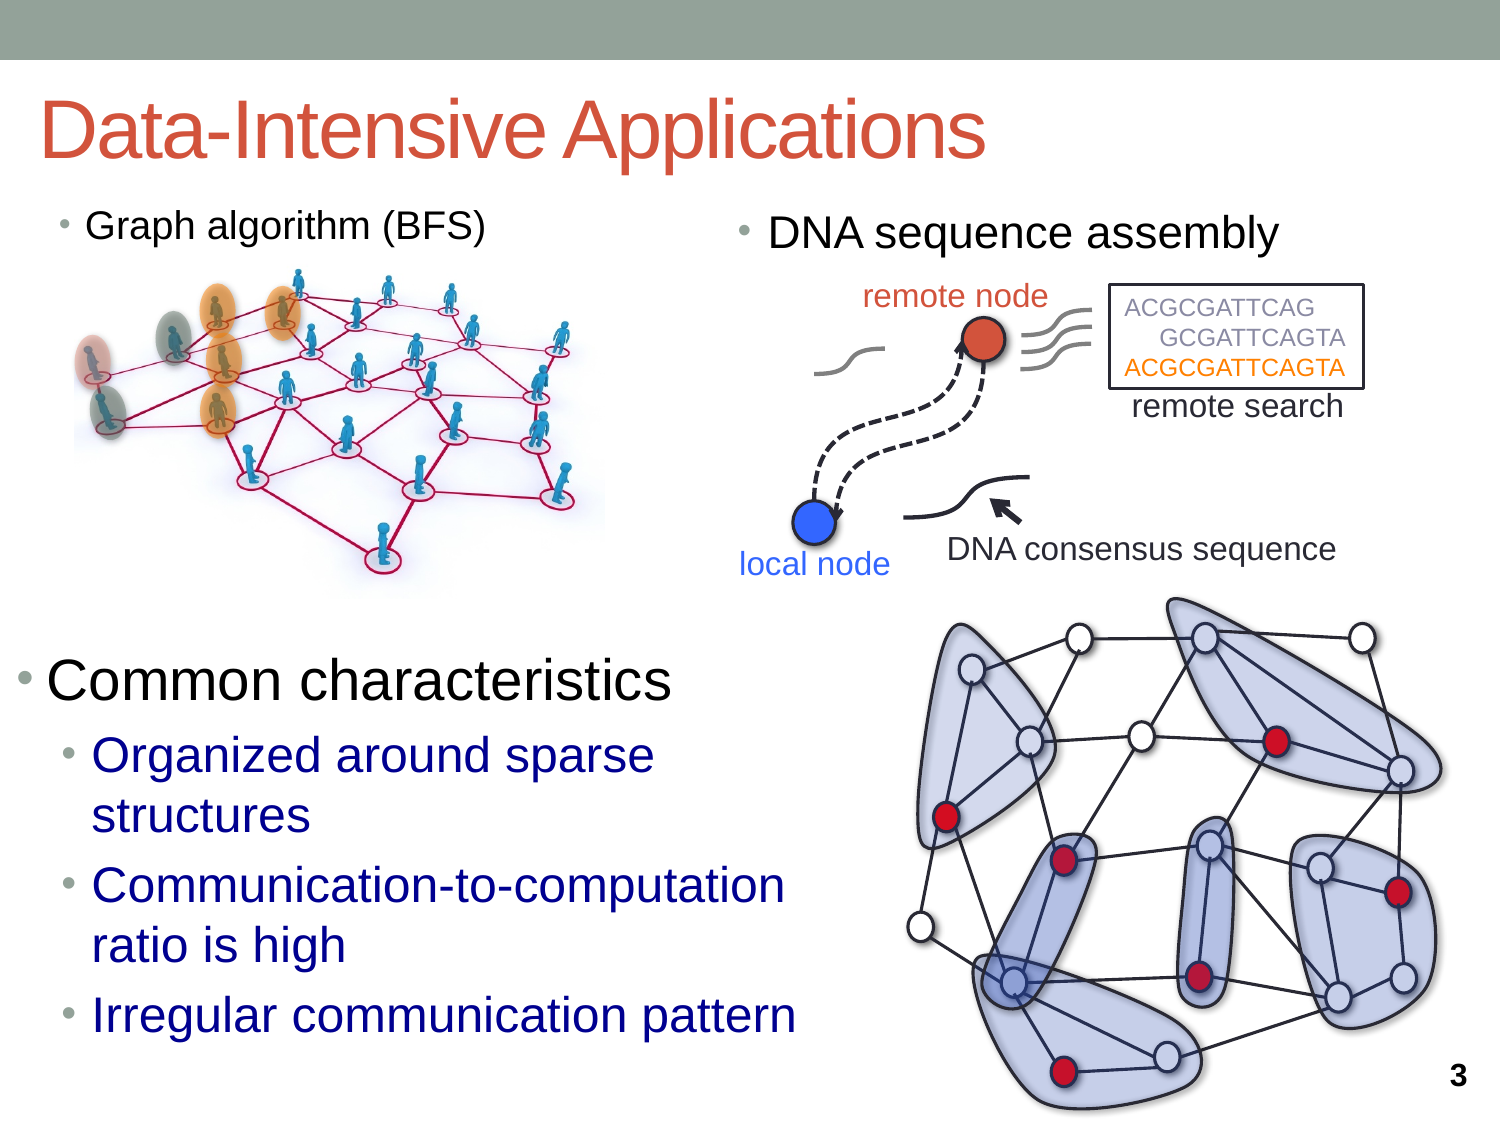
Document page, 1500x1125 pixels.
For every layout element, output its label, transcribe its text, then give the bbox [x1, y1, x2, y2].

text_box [907, 610, 1448, 1110]
list DNA sequence assembly [722, 195, 1430, 288]
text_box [724, 266, 1371, 591]
text_box Graph algorithm (BFS) [43, 192, 605, 285]
title Data-Intensive Applications [23, 44, 1429, 207]
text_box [74, 244, 606, 600]
text_box Common characteristics Organized around sparse structures Communication-to-computation ratio is high Irregular communication pattern [1, 635, 904, 1003]
slide_number 3 [1455, 1046, 1500, 1101]
